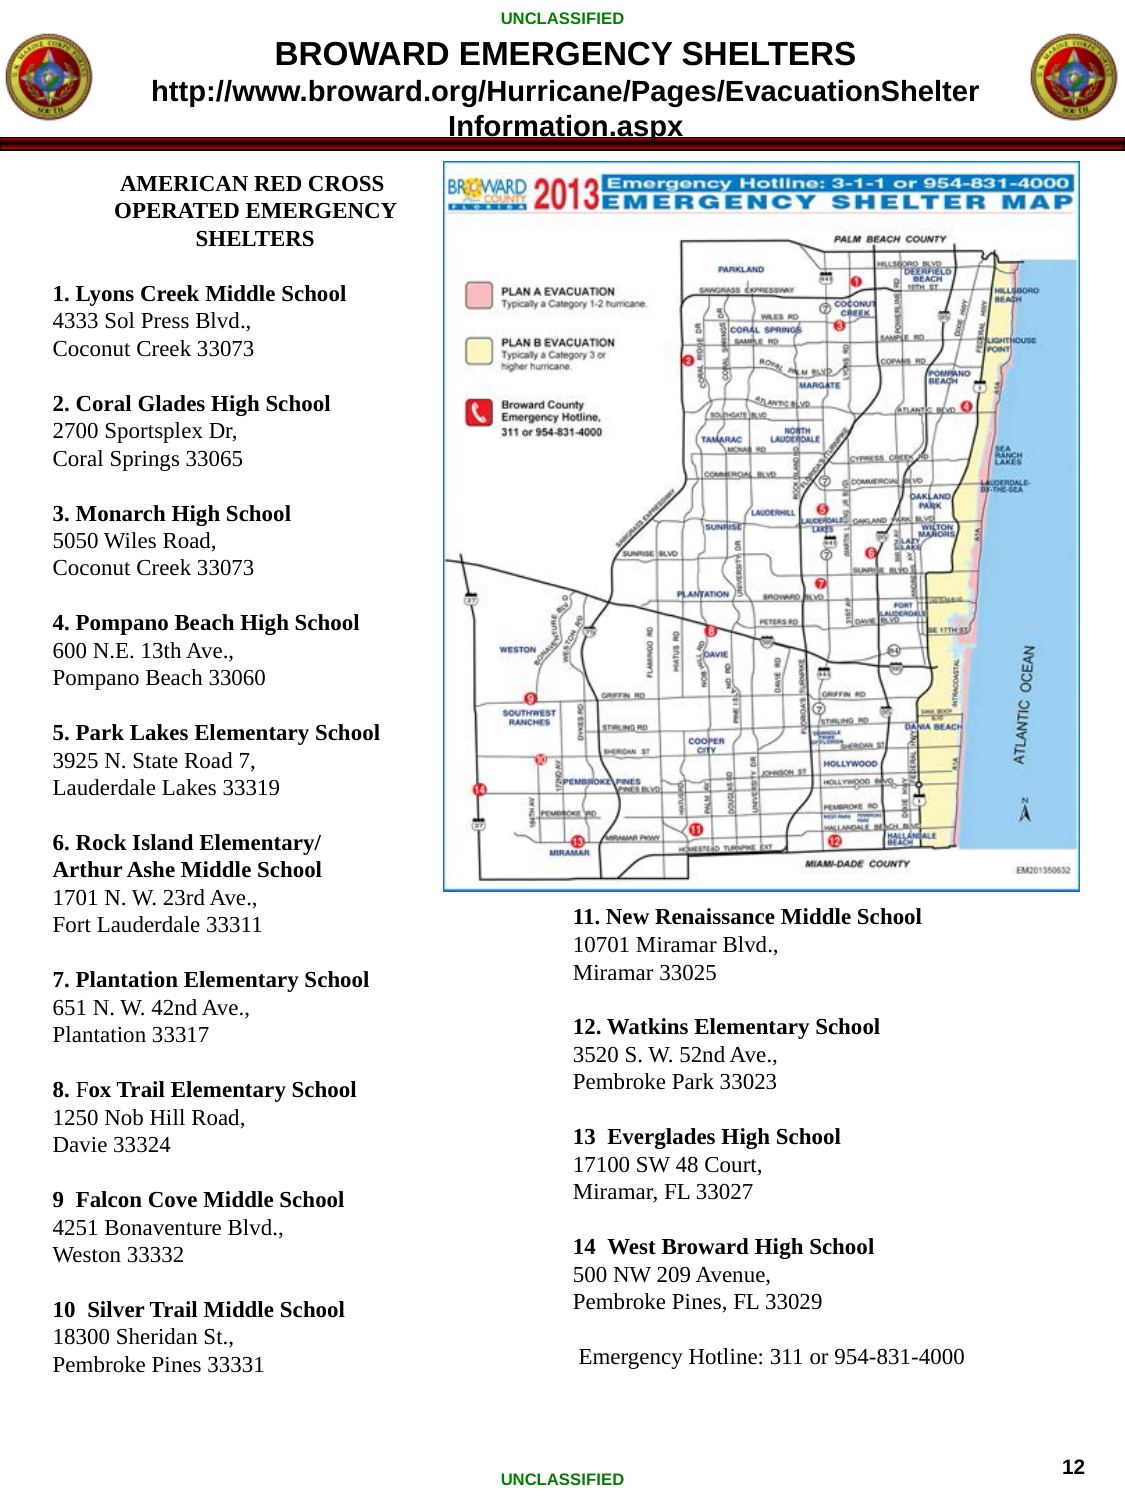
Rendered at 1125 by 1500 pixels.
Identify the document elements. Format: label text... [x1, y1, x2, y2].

picture [0, 24, 101, 125]
text_box AMERICAN RED CROSS OPERATED EMERGENCY SHELTERS 1. Lyons Creek Middle School 4333 Sol Press Blvd., Coconut Creek 33073 2. Coral Glades High School 2700 Sportsplex Dr, Coral Springs 33065 3. Monarch High School 5050 Wiles Road, Coconut Creek 33073 4. Pompano Beach High School 600 N.E. 13th Ave., Pompano Beach 33060 5. Park Lakes Elementary School 3925 N. State Road 7, Lauderdale Lakes 33319 6. Rock Island Elementary/ Arthur Ashe Middle School 1701 N. W. 23rd Ave., Fort Lauderdale 33311 7. Plantation Elementary School 651 N. W. 42nd Ave., Plantation 33317 8. Fox Trail Elementary School 1250 Nob Hill Road, Davie 33324 9 Falcon Cove Middle School 4251 Bonaventure Blvd., Weston 33332 10 Silver Trail Middle School 18300 Sheridan St., Pembroke Pines 33331 [38, 161, 473, 1385]
slide_number 12 [837, 1445, 1101, 1500]
text_box 11. New Renaissance Middle School 10701 Miramar Blvd., Miramar 33025 12. Watkins Elementary School 3520 S. W. 52nd Ave., Pembroke Park 33023 13 Everglades High School 17100 SW 48 Court, Miramar, FL 33027 14 West Broward High School 500 NW 209 Avenue, Pembroke Pines, FL 33029 Emergency Hotline: 311 or 954-831-4000 [558, 900, 1056, 1377]
picture [1024, 24, 1125, 125]
picture [442, 161, 1080, 892]
text_box BROWARD EMERGENCY SHELTERS http://www.broward.org/Hurricane/Pages/EvacuationShelter Information.aspx [97, 25, 1035, 150]
